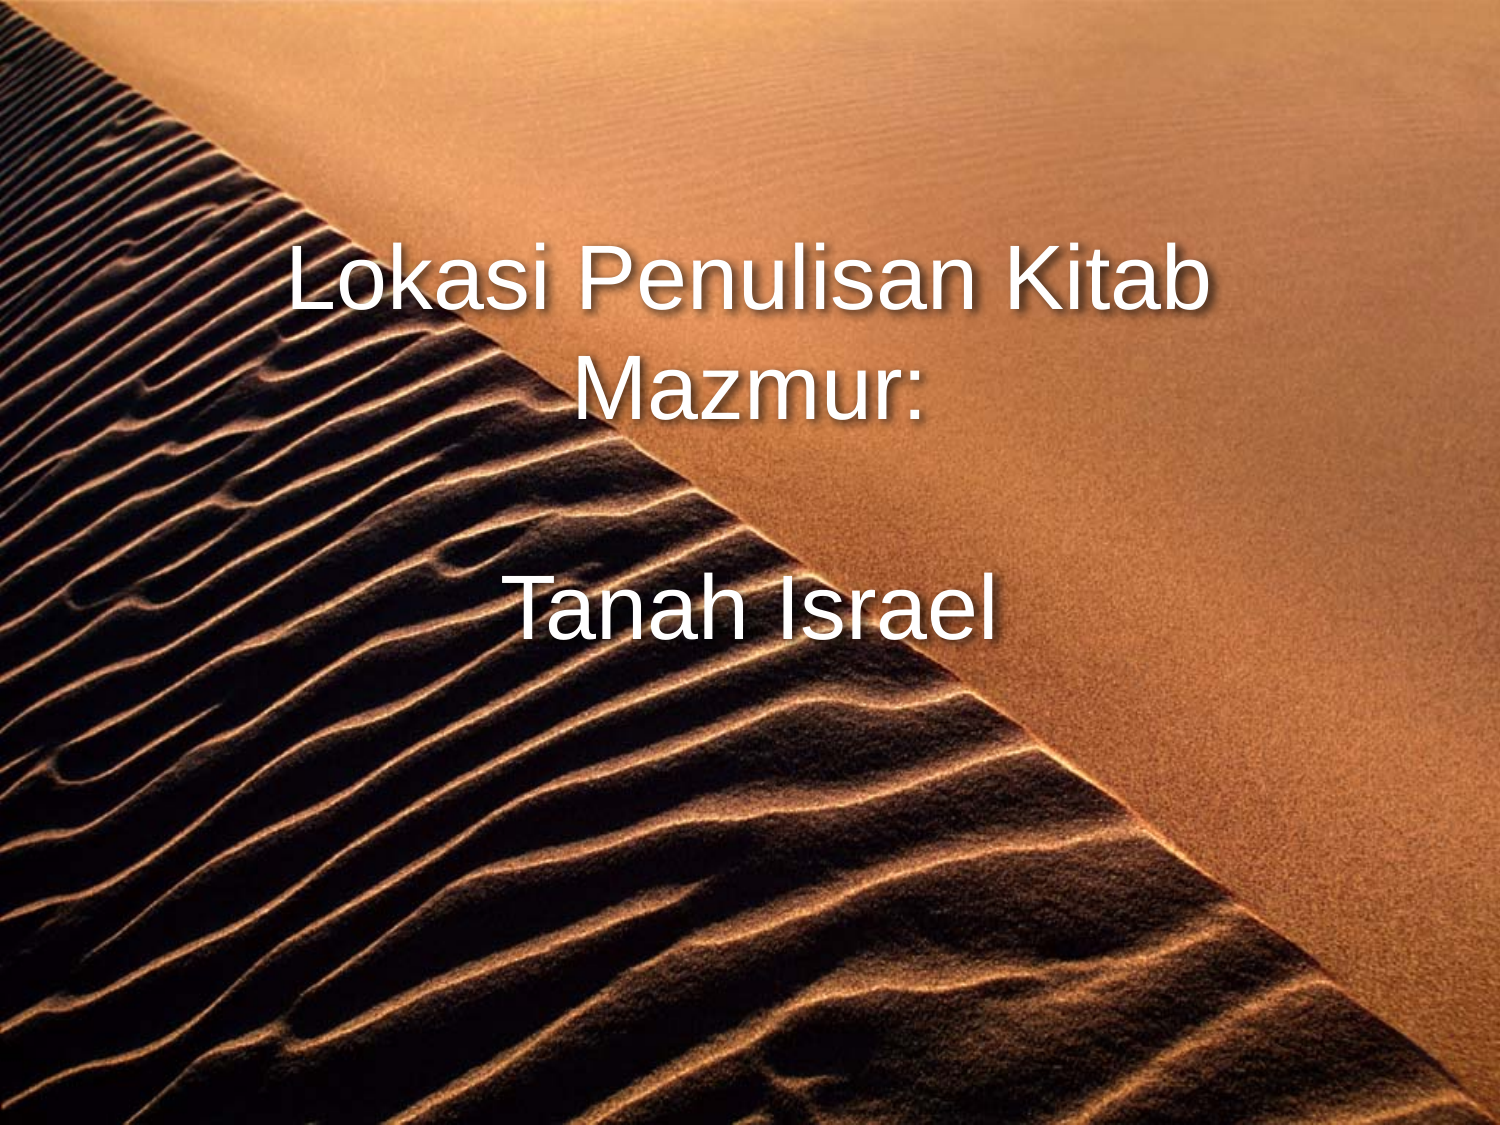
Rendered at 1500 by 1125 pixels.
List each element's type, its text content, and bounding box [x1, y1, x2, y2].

title Lokasi Penulisan Kitab Mazmur: Tanah Israel [112, 149, 1388, 725]
picture [0, 0, 1500, 1125]
